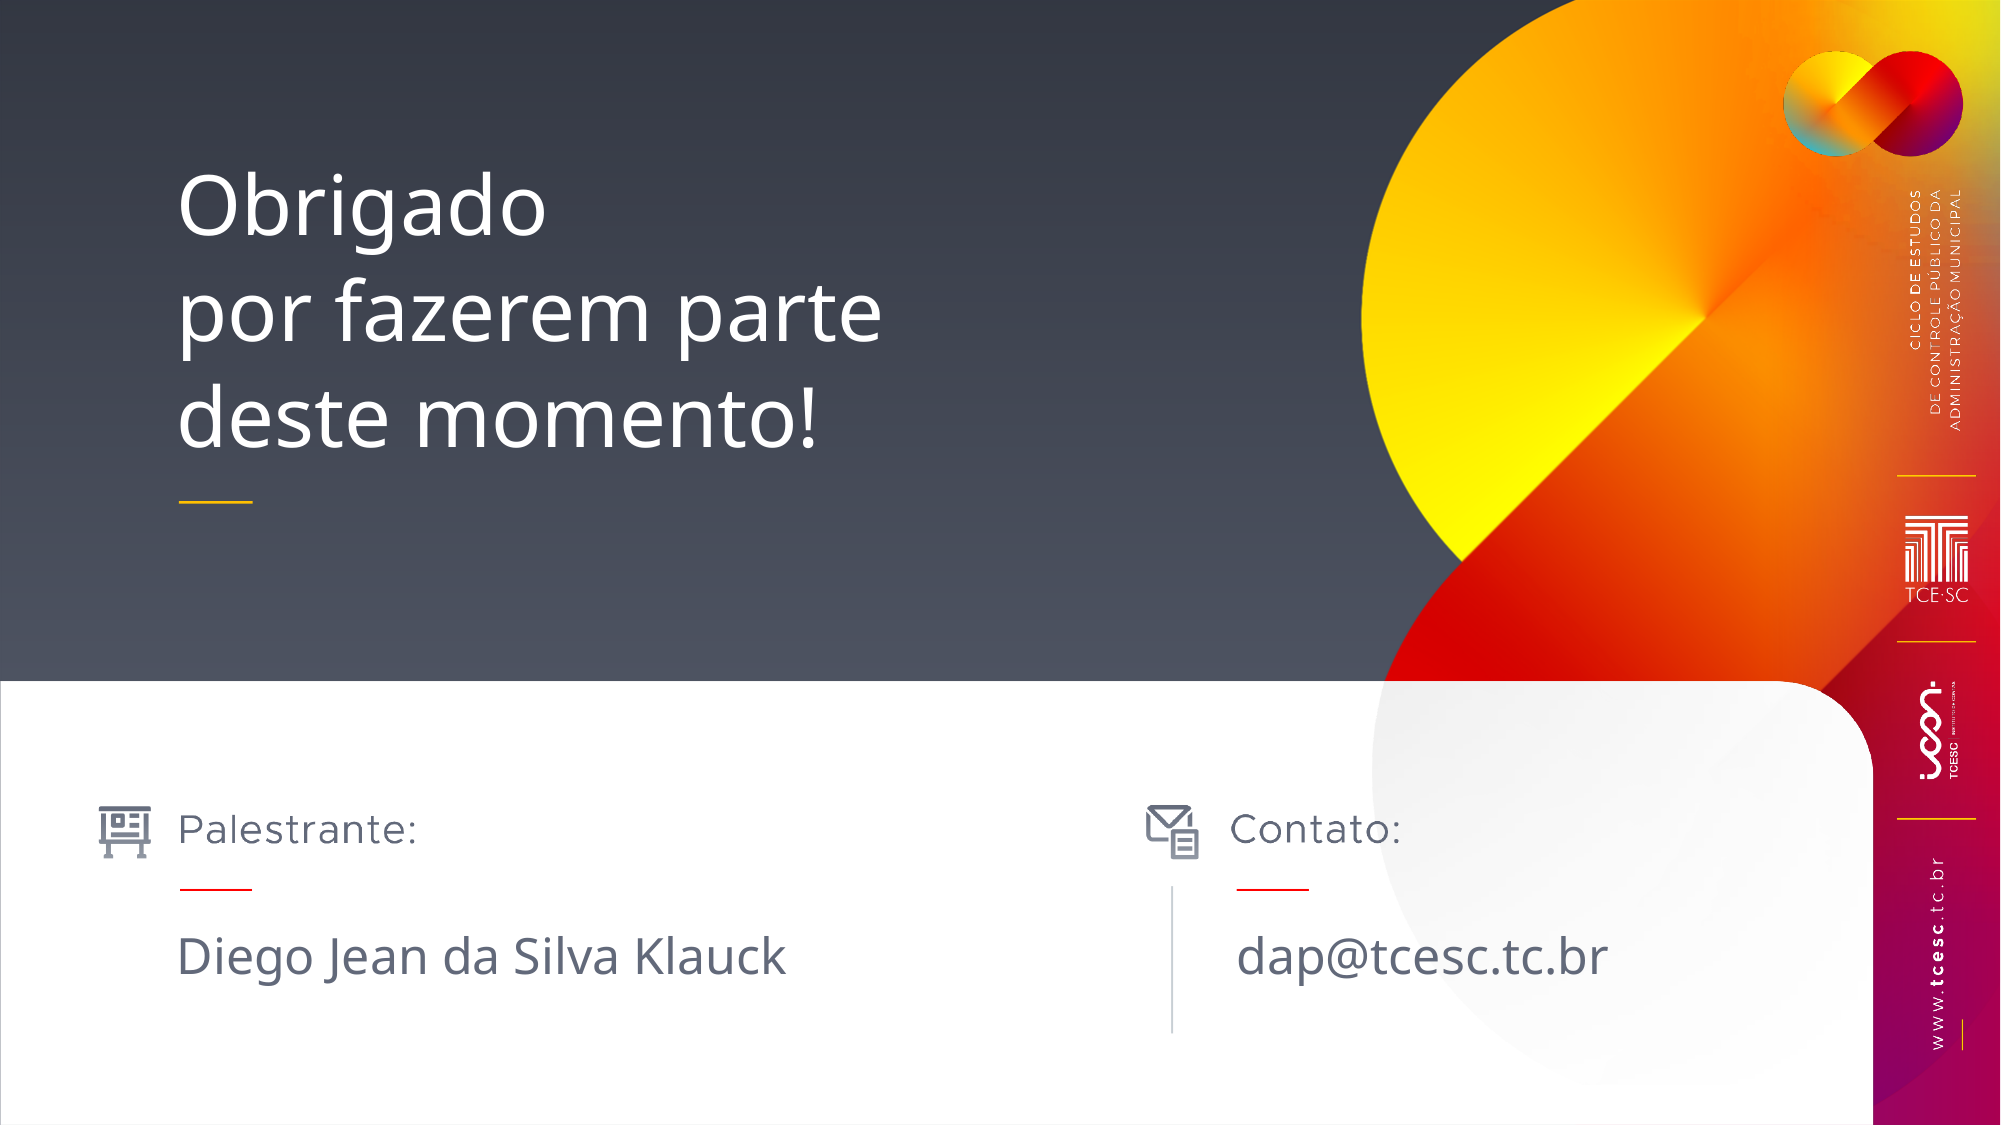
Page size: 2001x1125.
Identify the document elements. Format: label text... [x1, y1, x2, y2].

picture [0, 0, 2001, 1125]
title Obrigado por fazerem parte deste momento! [161, 138, 1119, 442]
text_box [178, 500, 254, 505]
